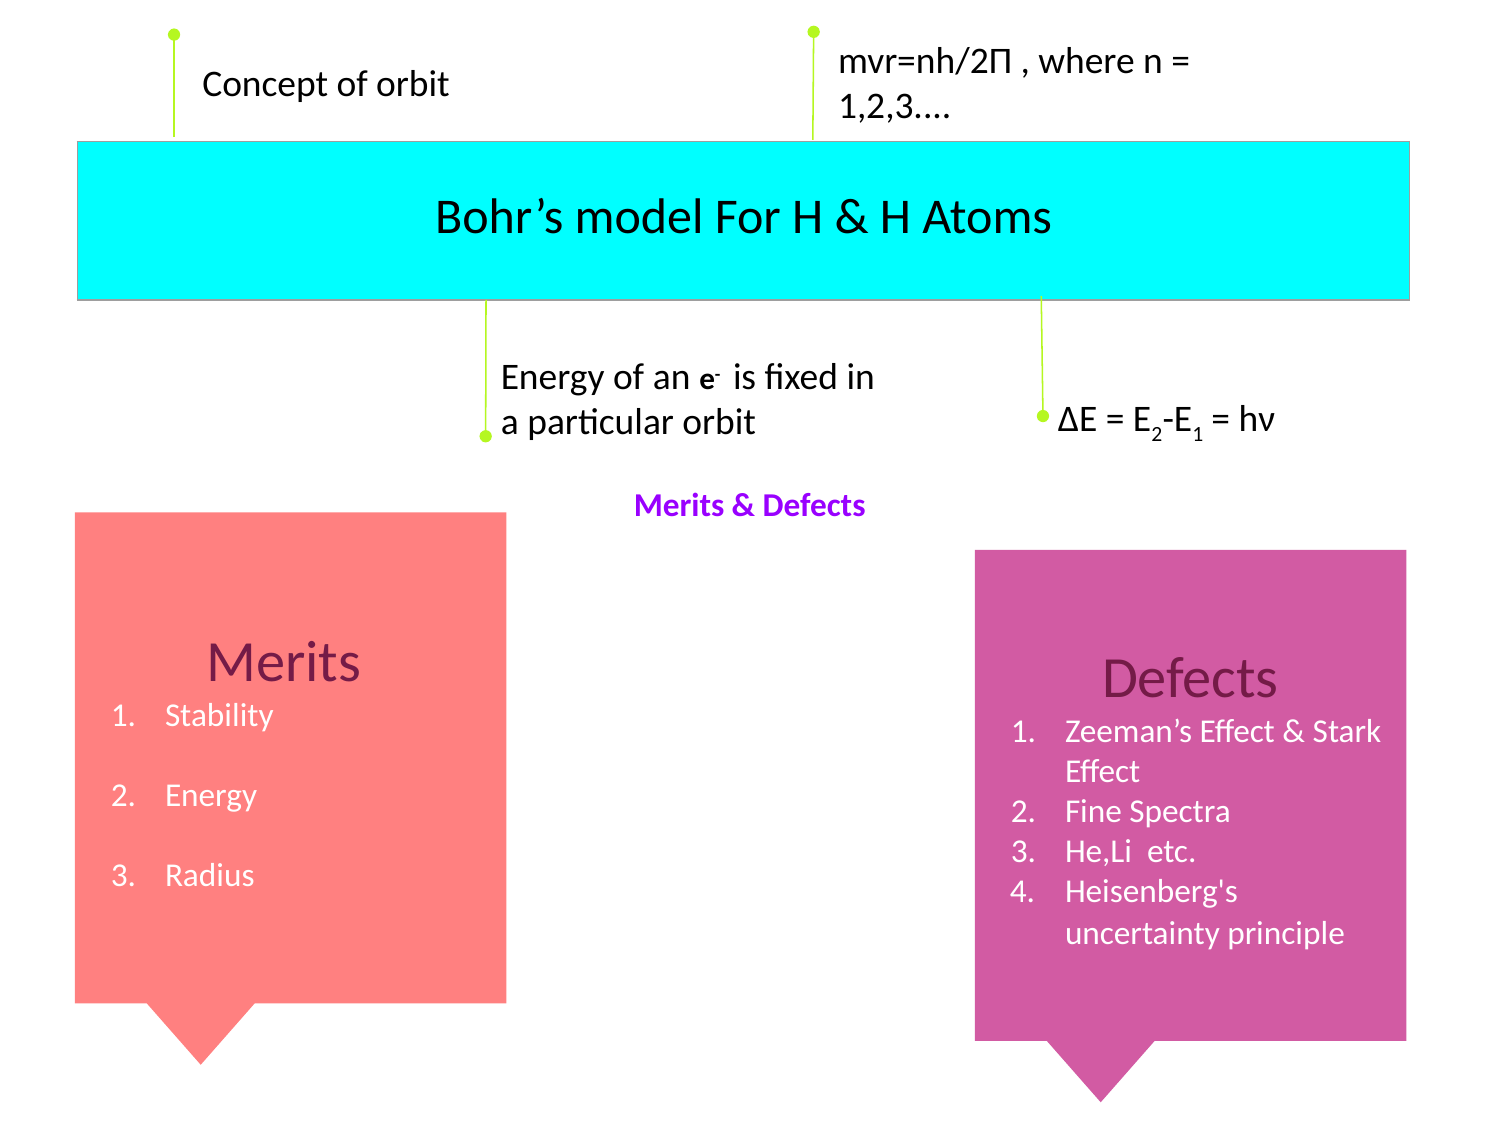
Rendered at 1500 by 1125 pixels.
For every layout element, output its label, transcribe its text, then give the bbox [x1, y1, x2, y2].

title Concept of orbit [187, 20, 593, 142]
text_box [1040, 295, 1044, 417]
text_box Merits Stability Energy Radius [74, 571, 507, 1065]
text_box Merits & Defects [0, 468, 1500, 571]
title Energy of an e- is fixed in a particular orbit [491, 357, 914, 437]
title mvr=nh/2Π , where n = 1,2,3.... [823, 20, 1210, 142]
title ΔE = E2-E1 = hν [1042, 364, 1429, 468]
text_box Defects Zeeman’s Effect & Stark Effect Fine Spectra He,Li etc. Heisenberg's uncertainty principle [974, 571, 1407, 1103]
table_header Bohr’s model For H & H Atoms [78, 142, 1409, 299]
